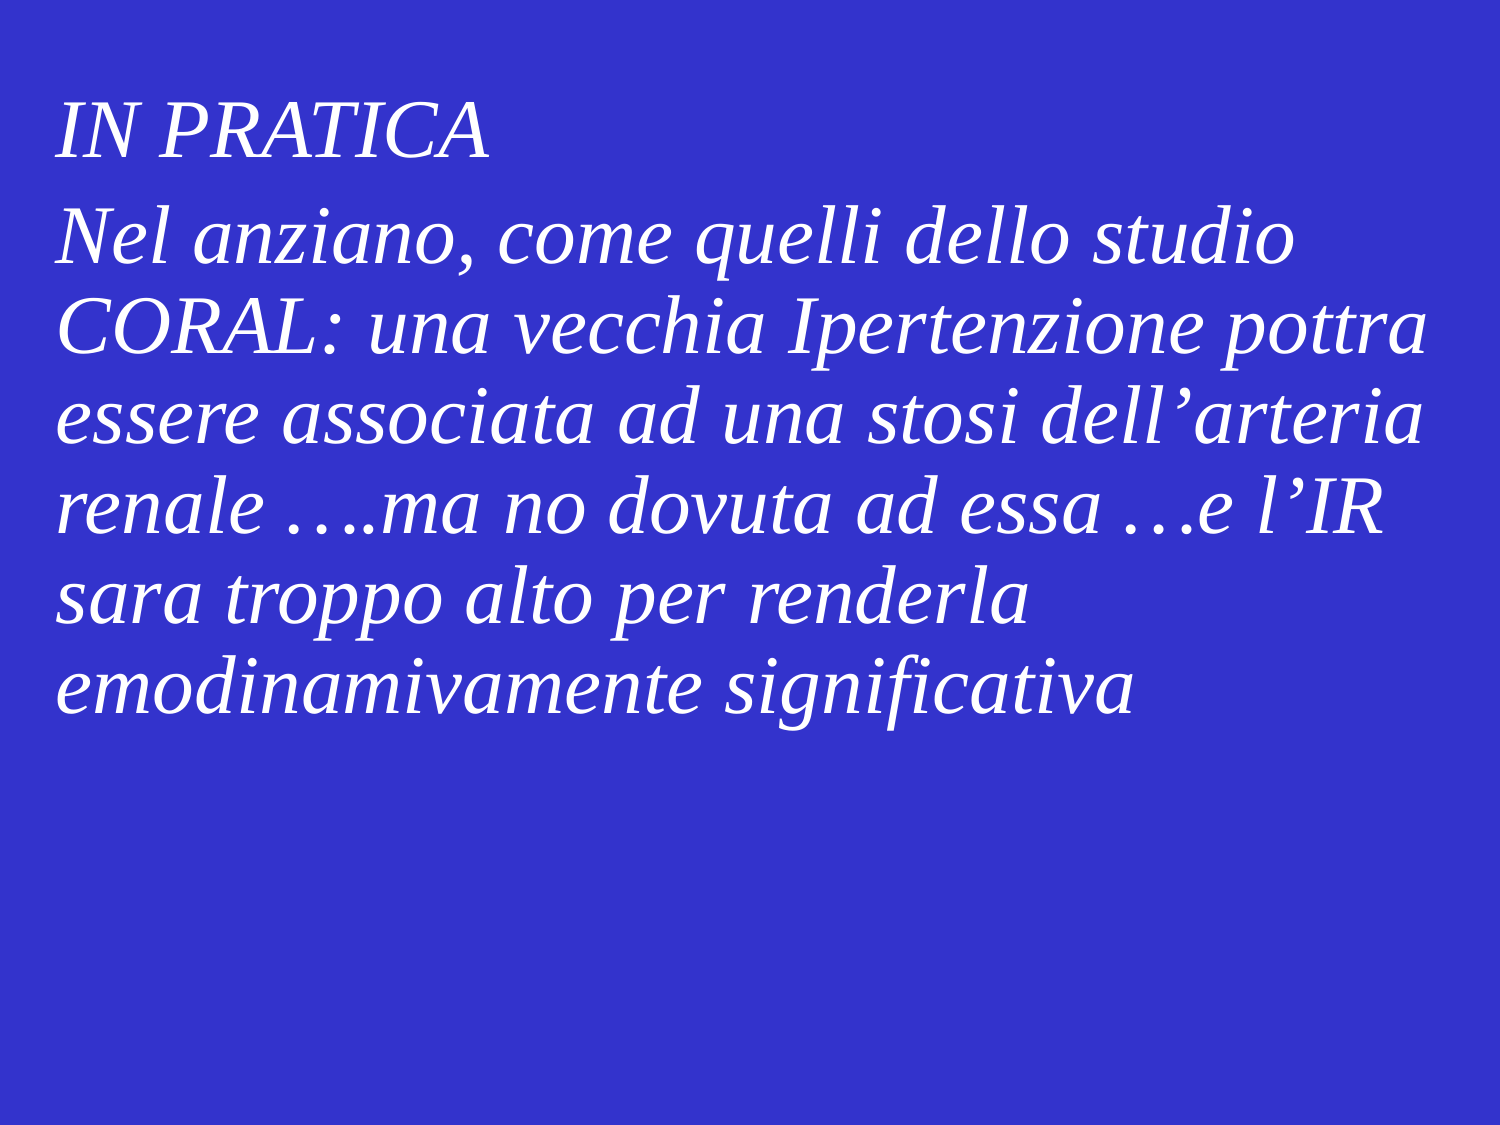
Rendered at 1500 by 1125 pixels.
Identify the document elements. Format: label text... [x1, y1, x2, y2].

text_box IN PRATICA Nel anziano, come quelli dello studio CORAL: una vecchia Ipertenzione pottra essere associata ad una stosi dell’arteria renale ….ma no dovuta ad essa …e l’IR sara troppo alto per renderla emodinamivamente significativa [41, 78, 1447, 846]
